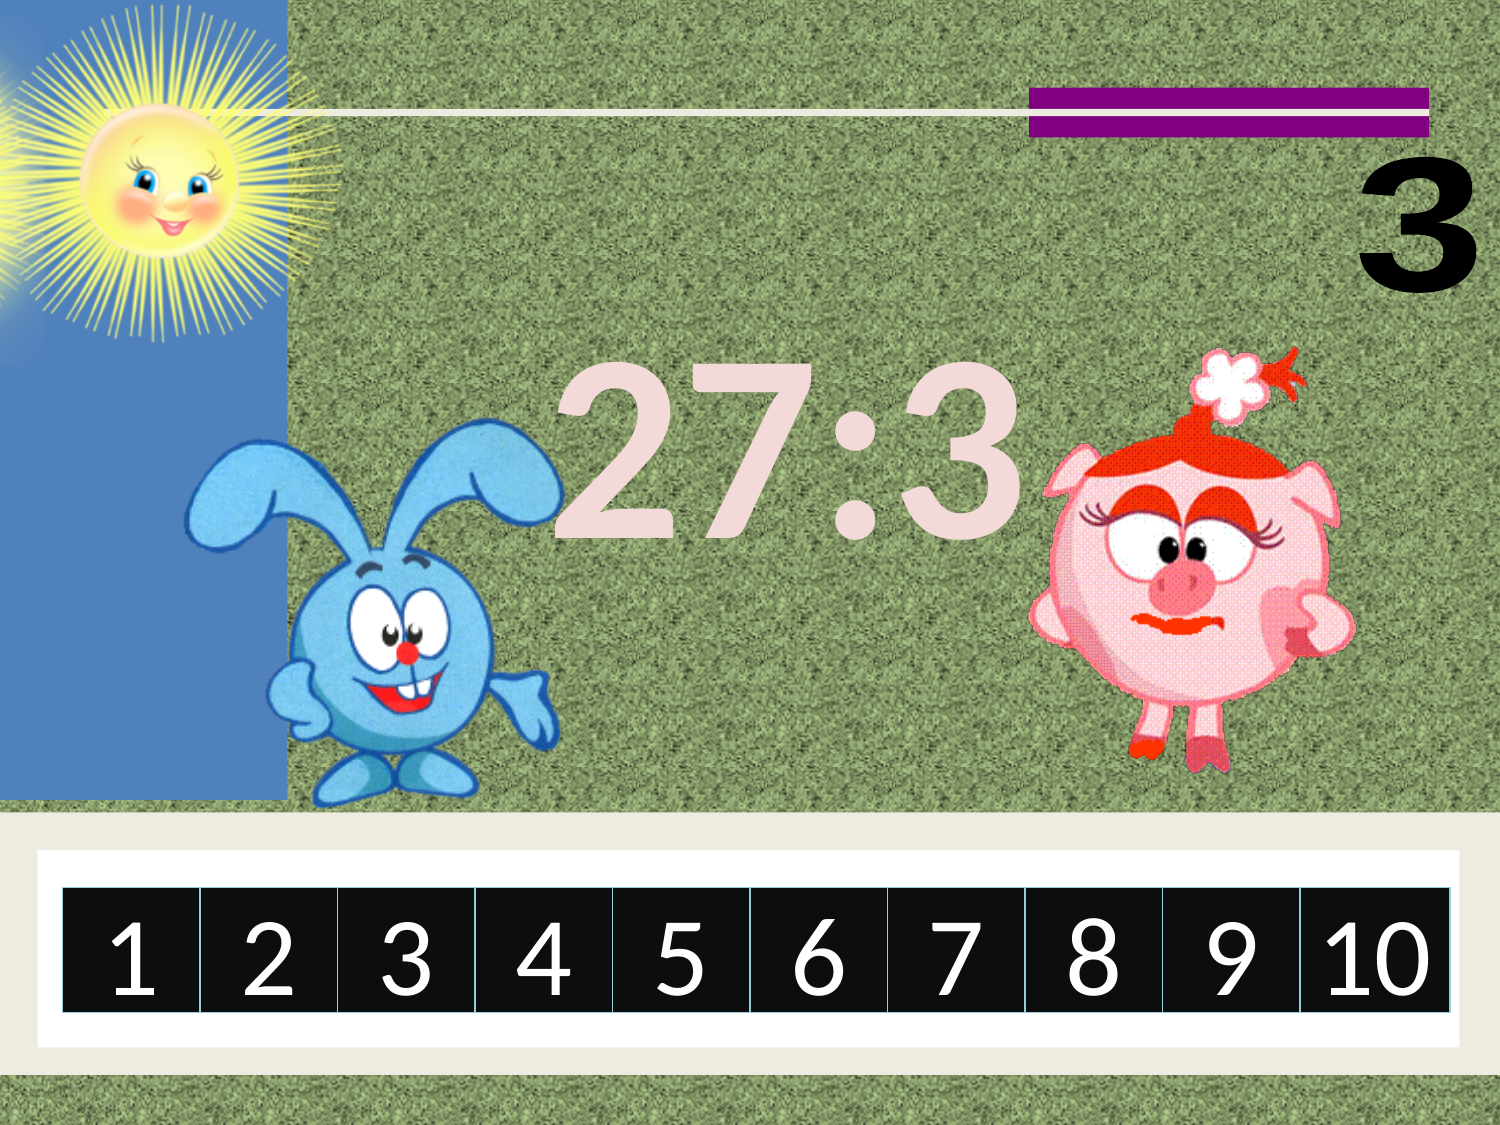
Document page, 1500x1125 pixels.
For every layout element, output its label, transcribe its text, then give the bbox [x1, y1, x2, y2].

text_box 1 [62, 887, 200, 1013]
text_box 7 [887, 887, 1025, 1013]
text_box 8 [1025, 887, 1162, 1013]
text_box 5 [612, 887, 749, 1013]
text_box 3 [337, 887, 474, 1013]
text_box 10 [1299, 887, 1450, 1013]
text_box 9 [1162, 887, 1299, 1013]
picture [0, 0, 350, 376]
text_box 27:3 [412, 149, 1163, 713]
text_box 6 [749, 887, 887, 1013]
text_box 4 [474, 887, 612, 1013]
text_box 2 [200, 887, 337, 1013]
picture [163, 398, 614, 856]
picture [1019, 327, 1372, 788]
